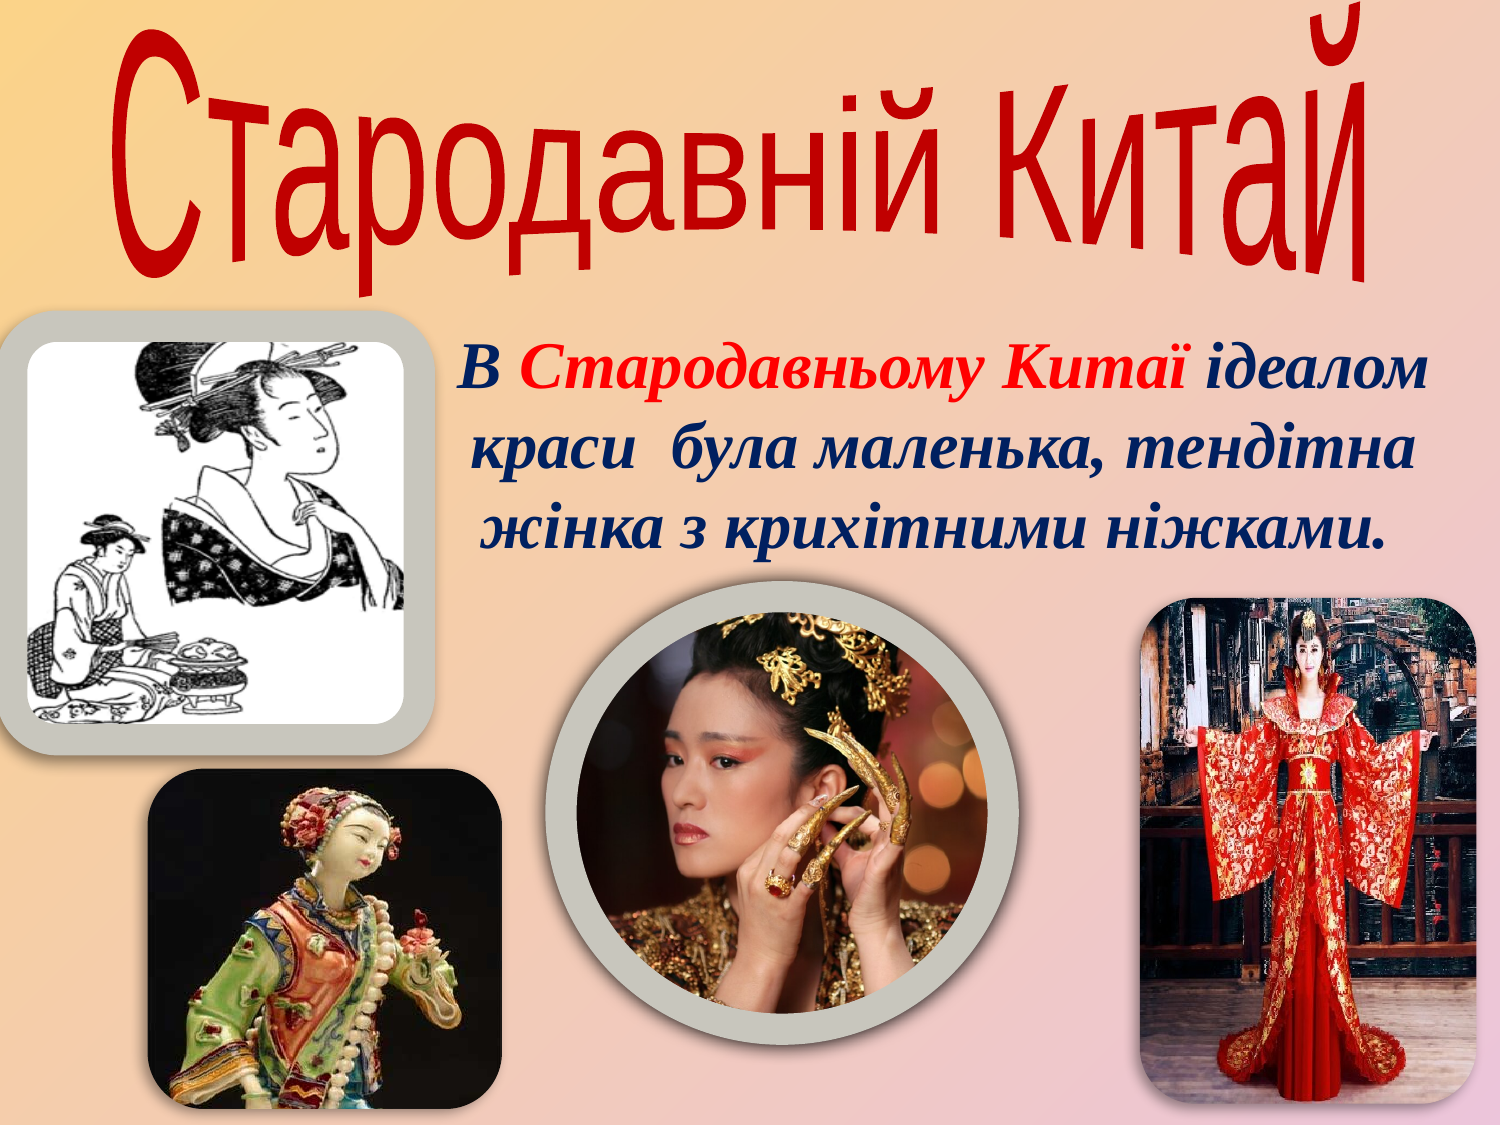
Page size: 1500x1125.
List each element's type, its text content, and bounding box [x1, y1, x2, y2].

picture [1139, 597, 1477, 1104]
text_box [11, 325, 420, 740]
picture [560, 596, 1004, 1030]
picture [147, 768, 503, 1110]
text_box В Стародавньому Китаї ідеалом краси була маленька, тендітна жінка з крихітними ніжками. [391, 314, 1497, 569]
